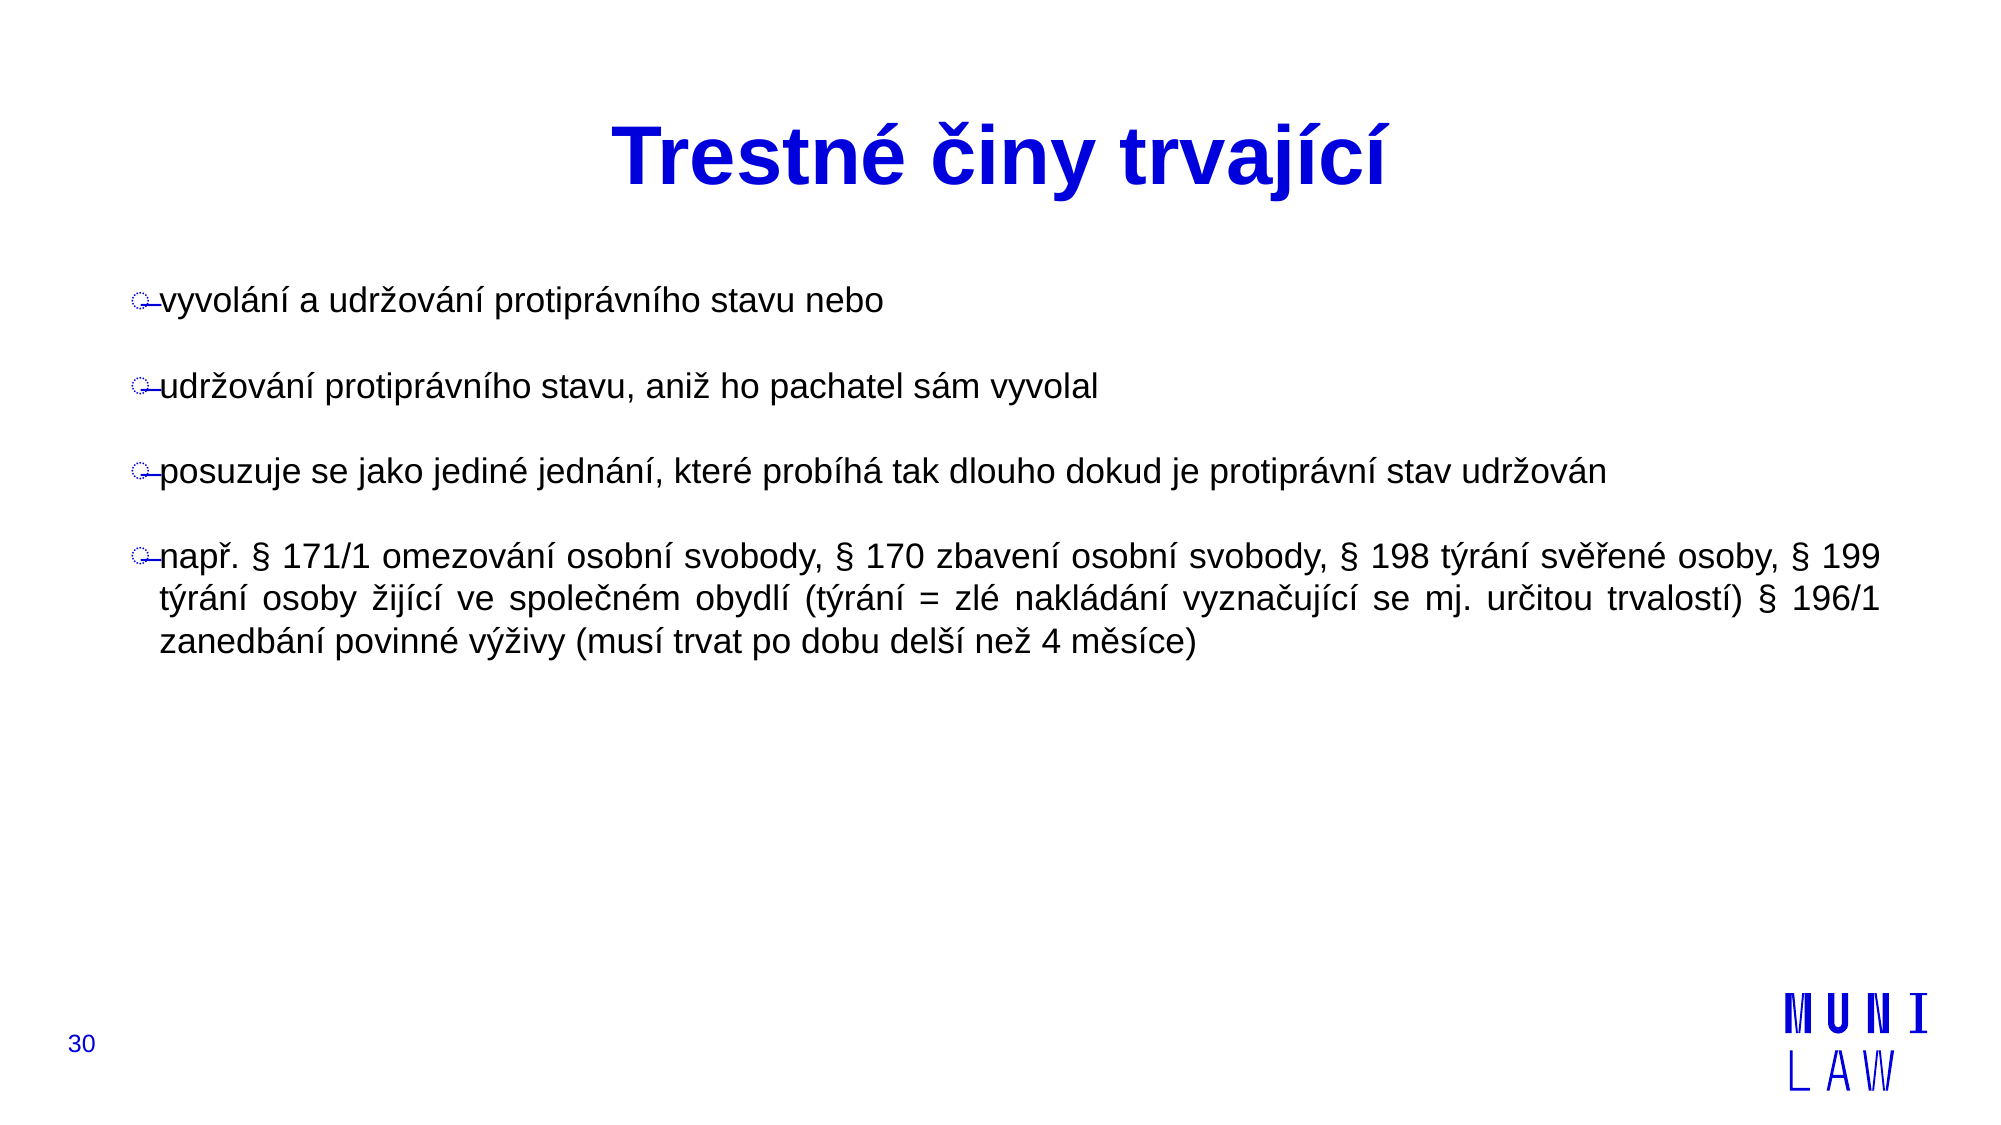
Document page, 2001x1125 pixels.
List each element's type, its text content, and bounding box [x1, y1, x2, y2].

title Trestné činy trvající [118, 118, 1883, 193]
slide_number 30 [67, 1021, 110, 1063]
list vyvolání a udržování protiprávního stavu nebo udržování protiprávního stavu, aniž ho pachatel sám vyvolal posuzuje se jako jediné jednání, které probíhá tak dlouho dokud je protiprávní stav udržován např. § 171/1 omezování osobní svobody, § 170 zbavení osobní svobody, § 198 týrání svěřené osoby, § 199 týrání osoby žijící ve společném obydlí (týrání = zlé nakládání vyznačující se mj. určitou trvalostí) § 196/1 zanedbání povinné výživy (musí trvat po dobu delší než 4 měsíce) [118, 277, 1883, 957]
